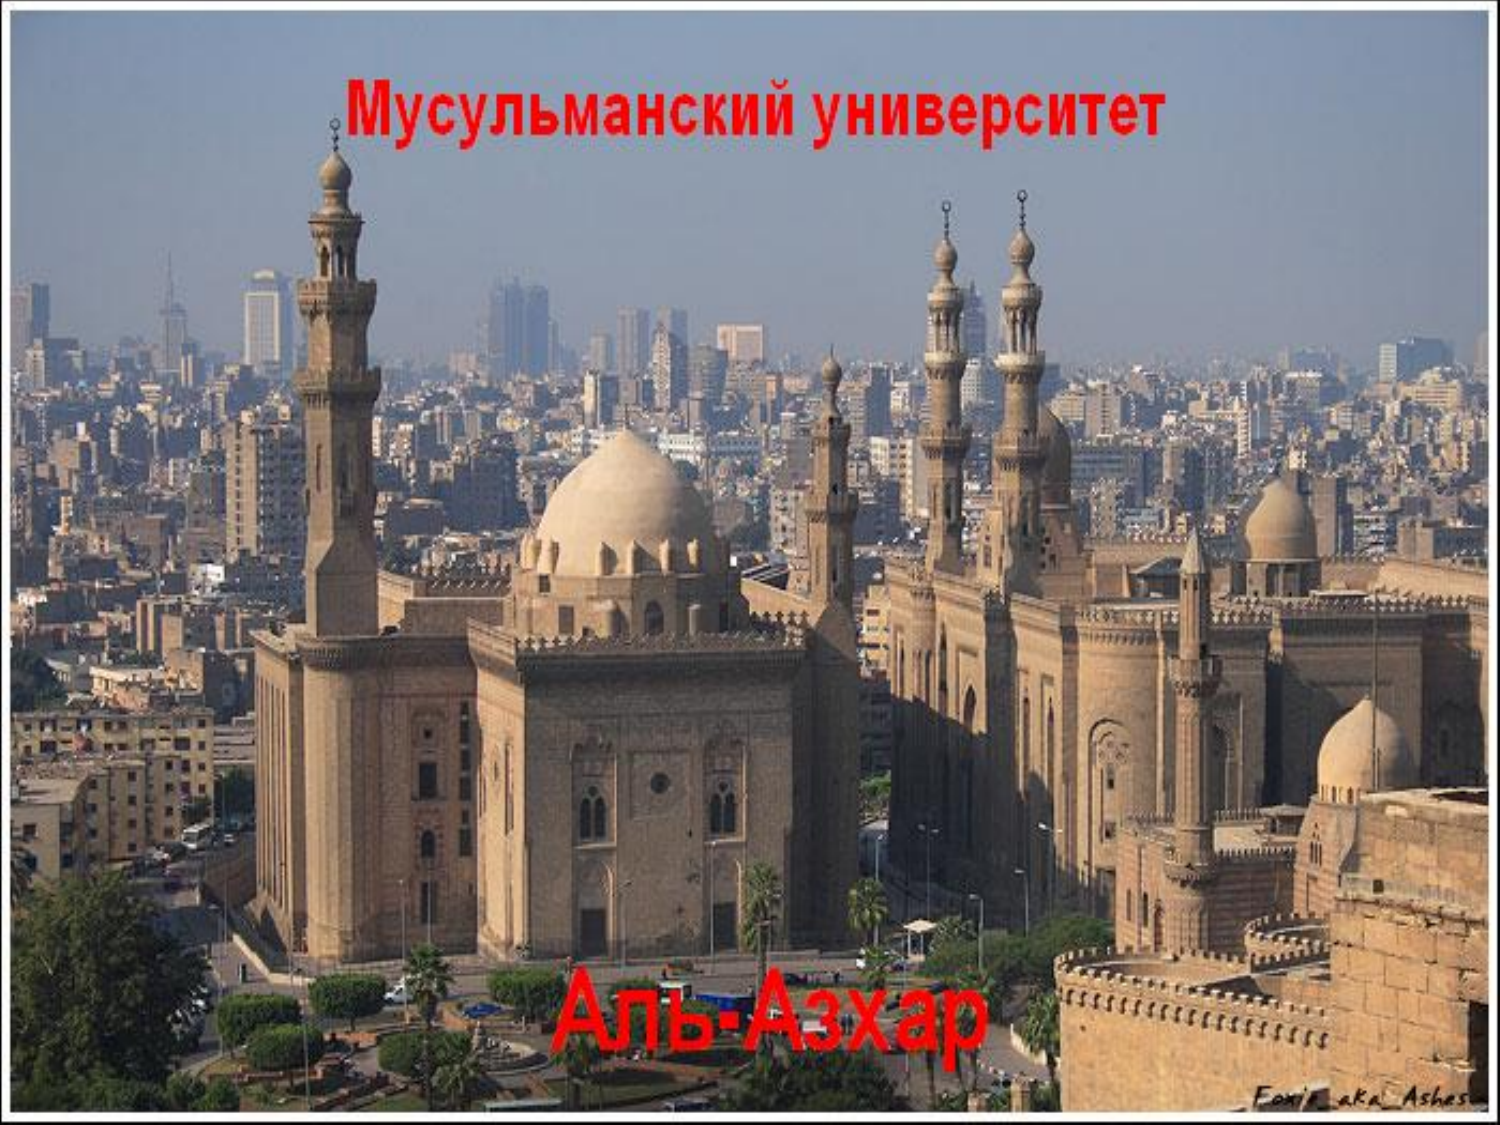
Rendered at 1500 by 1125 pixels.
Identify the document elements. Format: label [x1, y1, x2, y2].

list [0, 0, 1500, 1125]
